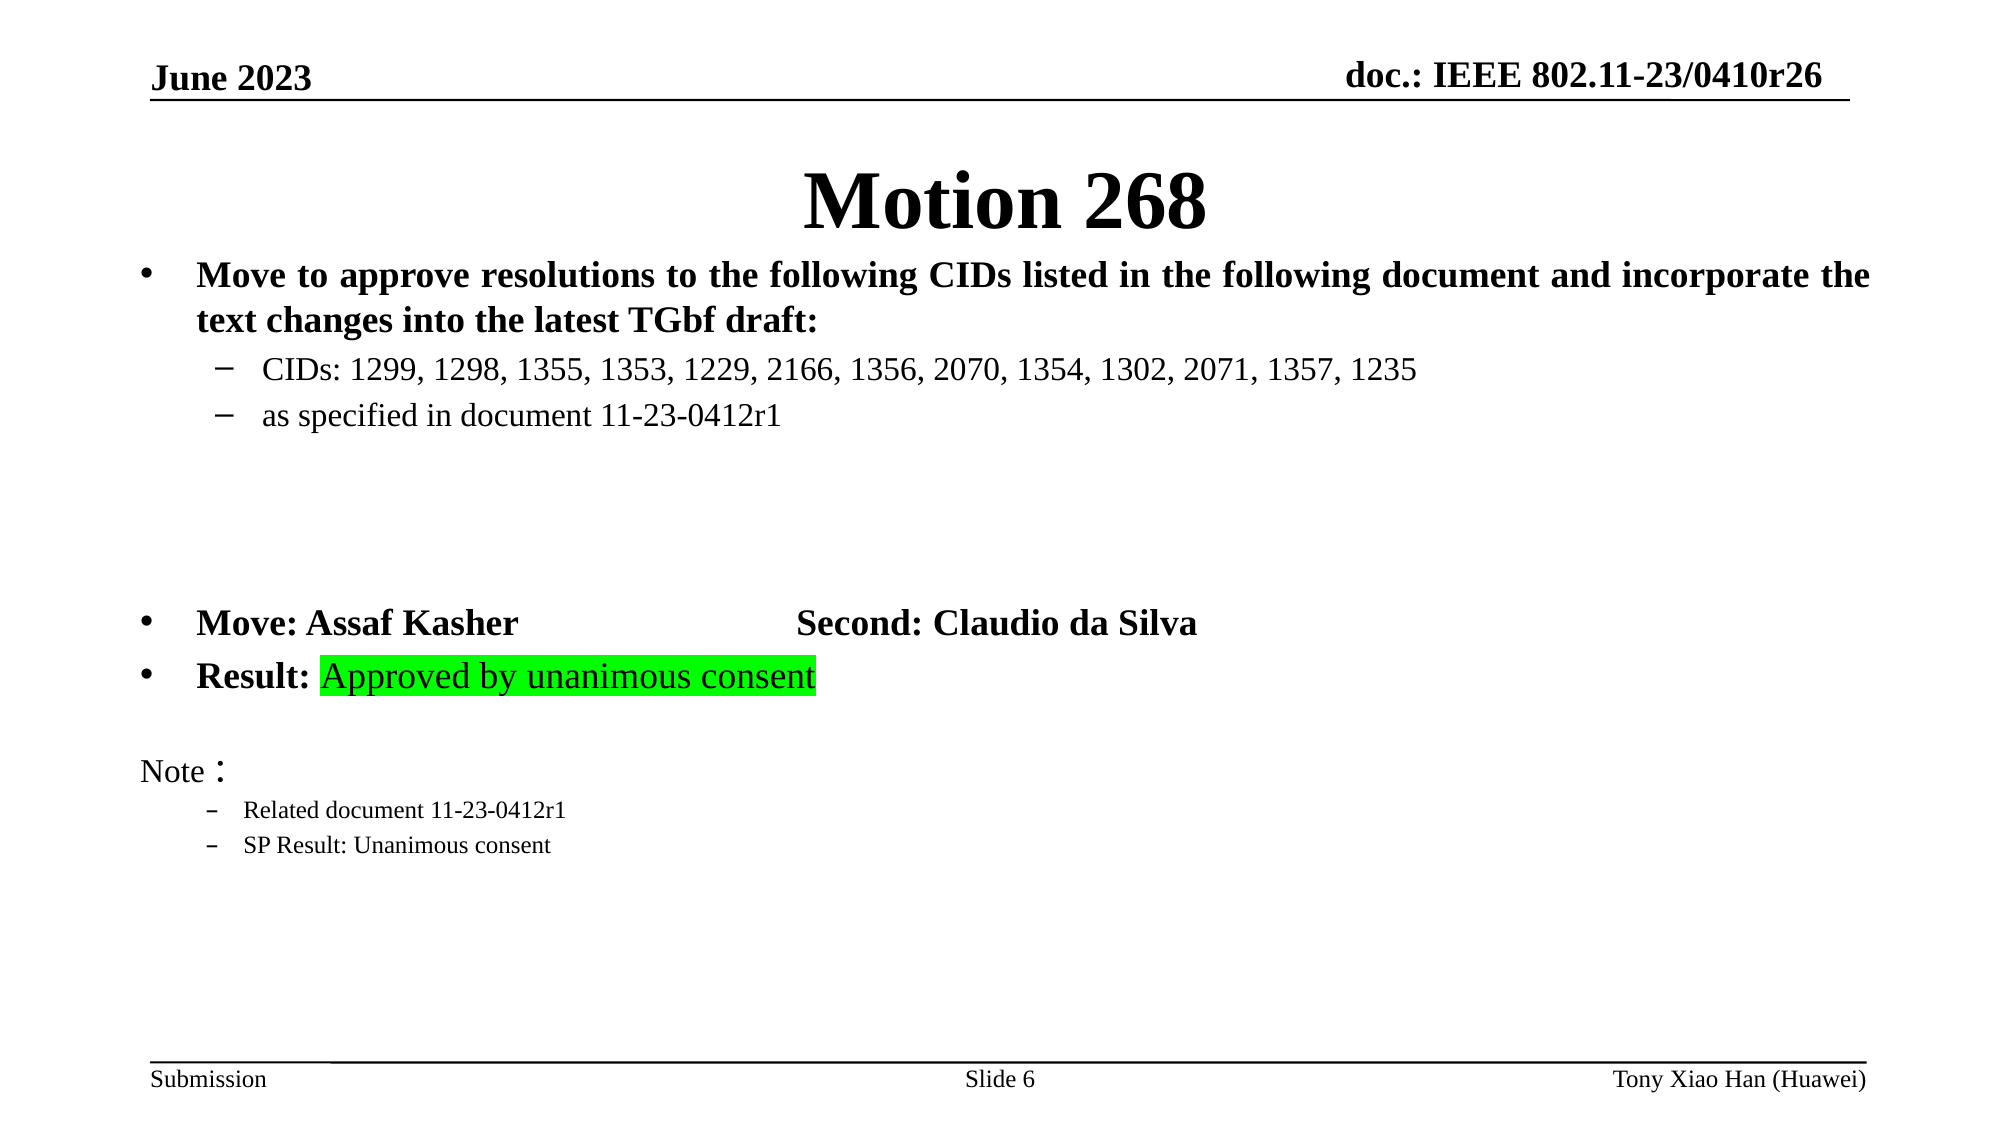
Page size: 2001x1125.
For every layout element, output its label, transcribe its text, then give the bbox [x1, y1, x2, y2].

text_box Move to approve resolutions to the following CIDs listed in the following document and incorporate the text changes into the latest TGbf draft: CIDs: 1299, 1298, 1355, 1353, 1229, 2166, 1356, 2070, 1354, 1302, 2071, 1357, 1235 as specified in document 11-23-0412r1 Move: Assaf Kasher Second: Claudio da Silva Result: Approved by unanimous consent Note： Related document 11-23-0412r1 SP Result: Unanimous consent [125, 212, 1888, 900]
text_box Motion 268 [368, 137, 1644, 212]
